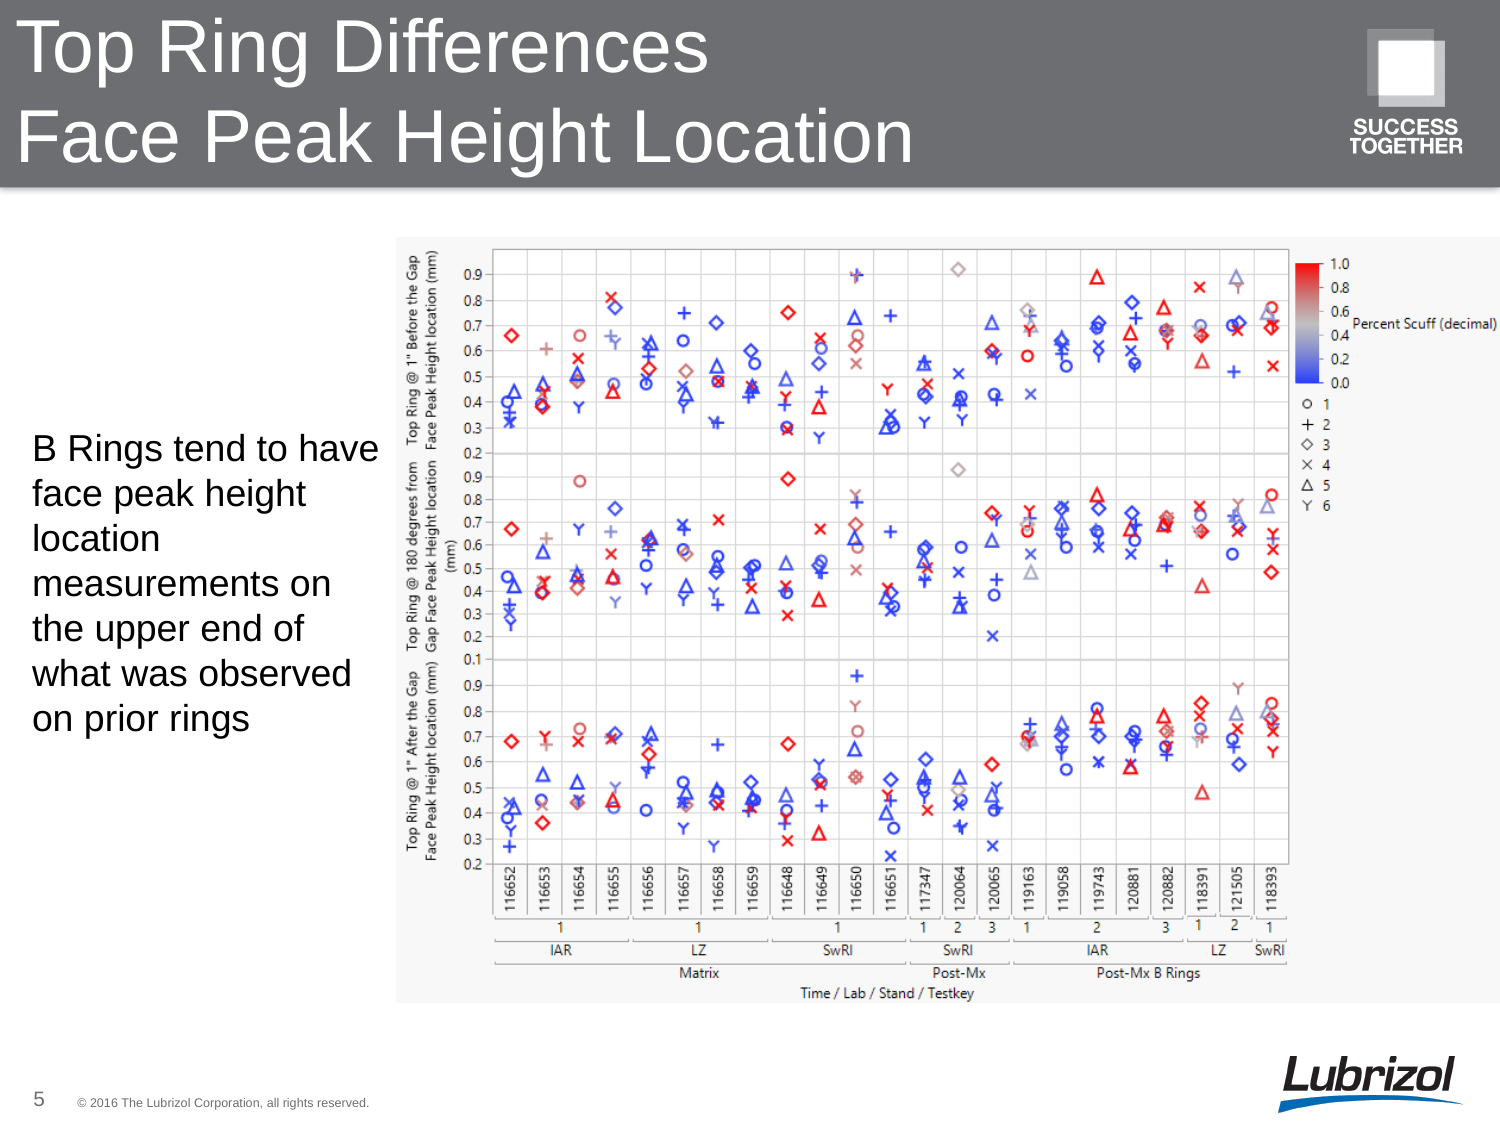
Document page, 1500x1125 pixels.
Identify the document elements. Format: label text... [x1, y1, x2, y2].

text_box B Rings tend to have face peak height location measurements on the upper end of what was observed on prior rings [17, 416, 390, 791]
picture [1350, 23, 1463, 158]
picture [395, 237, 1500, 1003]
picture [1278, 1056, 1463, 1113]
title Top Ring Differences Face Peak Height Location [0, 24, 1350, 150]
